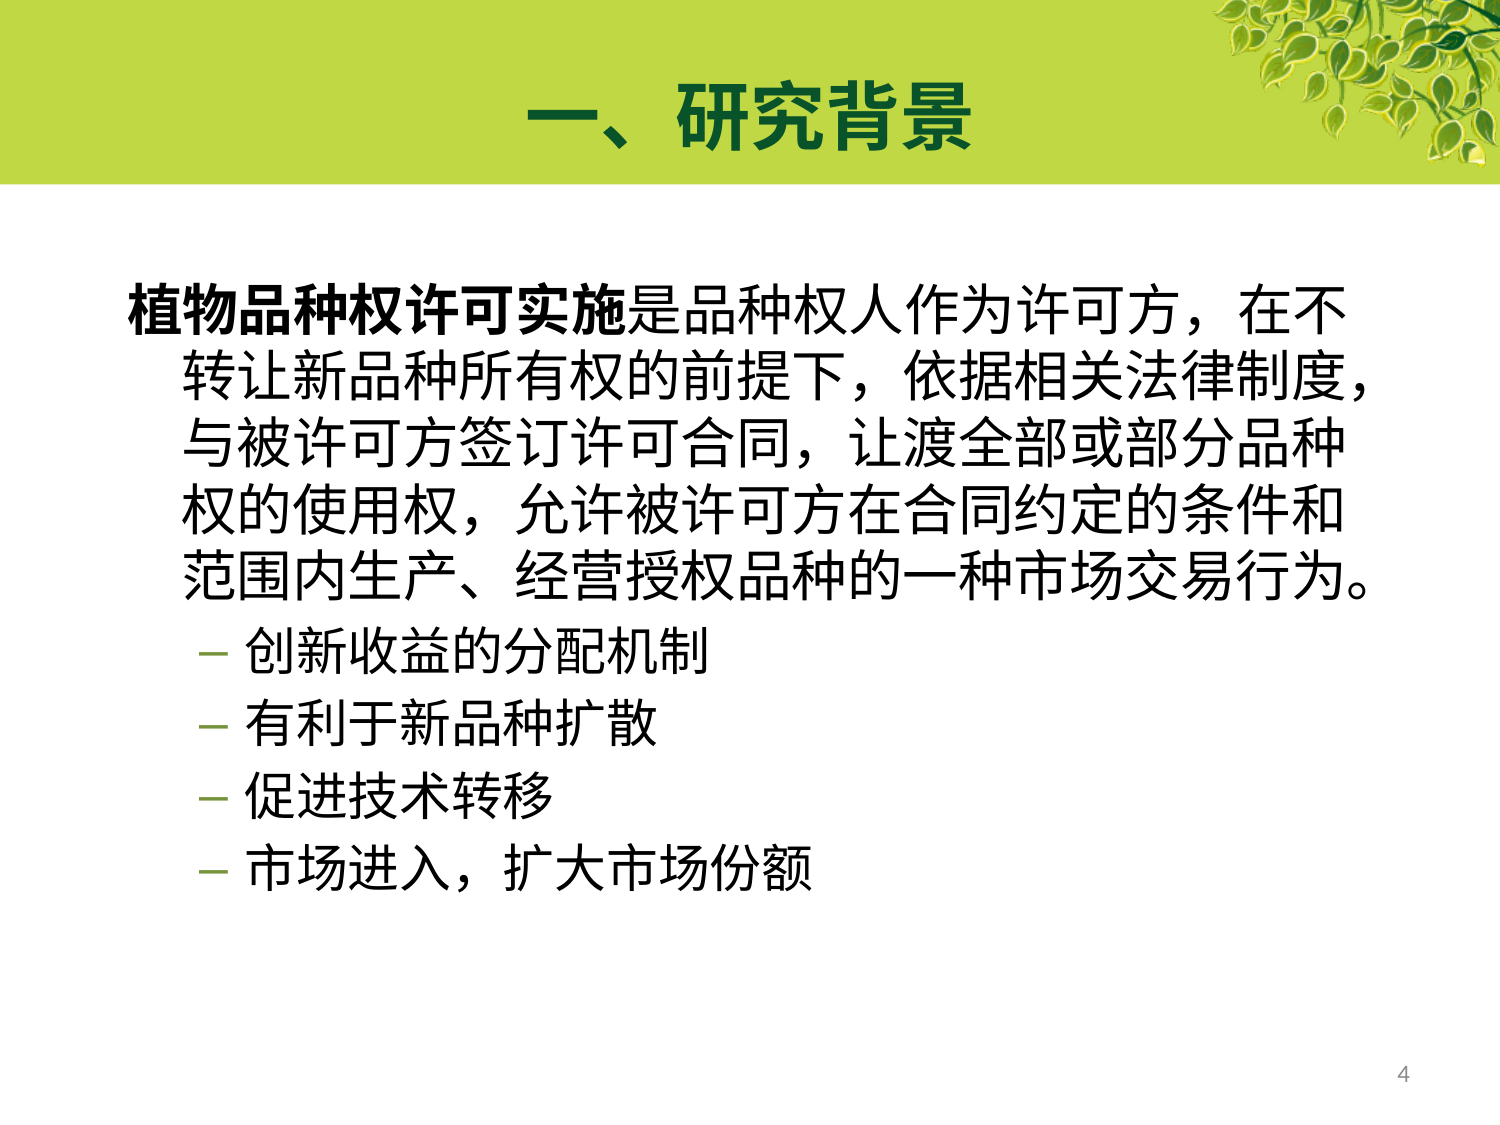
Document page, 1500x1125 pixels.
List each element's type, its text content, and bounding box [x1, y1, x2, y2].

picture [1157, 0, 1500, 232]
title 一、研究背景 [75, 45, 1425, 185]
list 植物品种权许可实施是品种权人作为许可方，在不转让新品种所有权的前提下，依据相关法律制度，与被许可方签订许可合同，让渡全部或部分品种权的使用权，允许被许可方在合同约定的条件和范围内生产、经营授权品种的一种市场交易行为。 创新收益的分配机制 有利于新品种扩散 促进技术转移 市场进入，扩大市场份额 [112, 267, 1390, 957]
slide_number 4 [1074, 1042, 1425, 1103]
